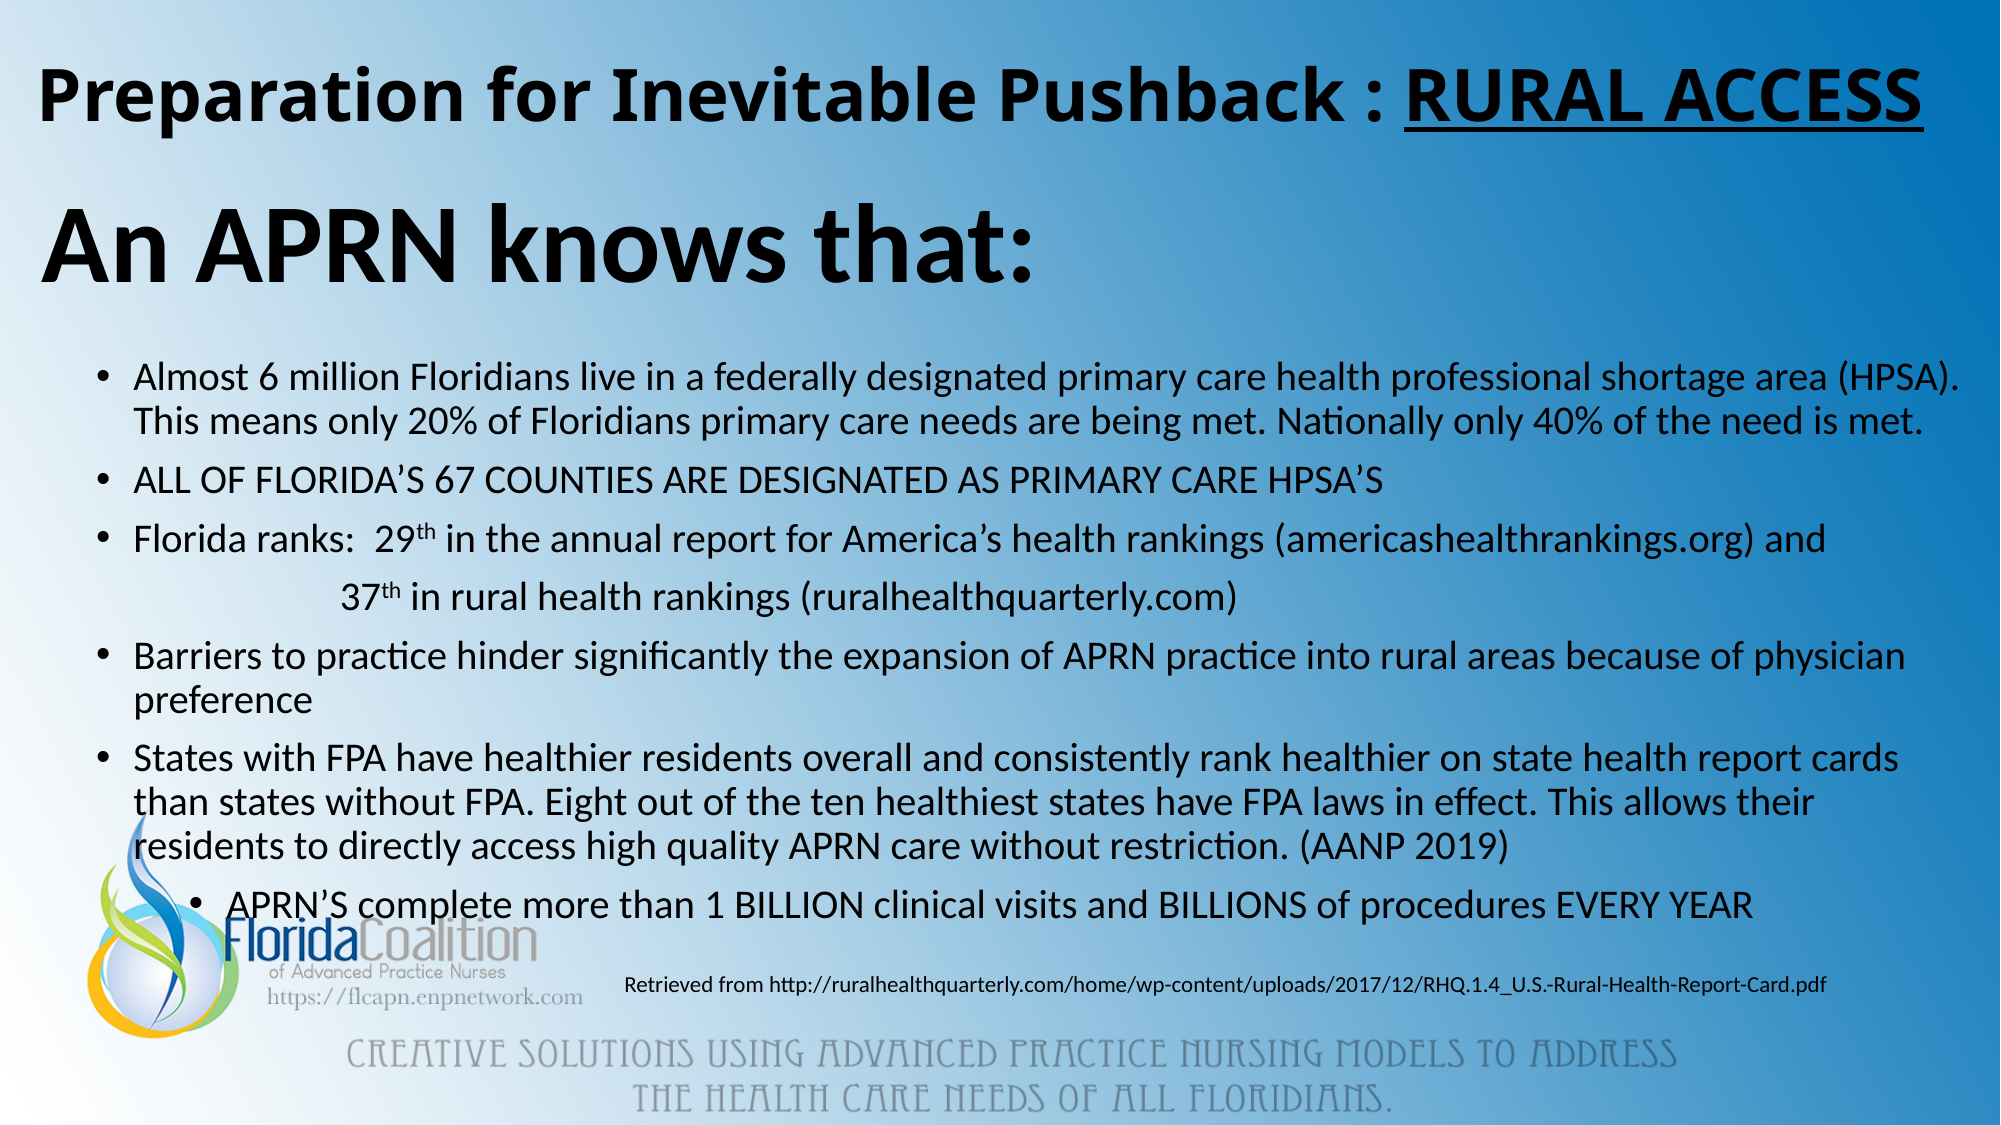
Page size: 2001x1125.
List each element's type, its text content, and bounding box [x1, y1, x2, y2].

text_box An APRN knows that: [26, 162, 1054, 313]
title Preparation for Inevitable Pushback : RURAL ACCESS [21, 13, 1979, 183]
list Almost 6 million Floridians live in a federally designated primary care health professional shortage area (HPSA). This means only 20% of Floridians primary care needs are being met. Nationally only 40% of the need is met. ALL OF FLORIDA’S 67 COUNTIES ARE DESIGNATED AS PRIMARY CARE HPSA’S Florida ranks: 29th in the annual report for America’s health rankings (americashealthrankings.org) and 37th in rural health rankings (ruralhealthquarterly.com) Barriers to practice hinder significantly the expansion of APRN practice into rural areas because of physician preference States with FPA have healthier residents overall and consistently rank healthier on state health report cards than states without FPA. Eight out of the ten healthiest states have FPA laws in effect. This allows their residents to directly access high quality APRN care without restriction. (AANP 2019) APRN’S complete more than 1 BILLION clinical visits and BILLIONS of procedures EVERY YEAR [80, 348, 1979, 945]
text_box Retrieved from http://ruralhealthquarterly.com/home/wp-content/uploads/2017/12/RHQ.1.4_U.S.-Rural-Health-Report-Card.pdf [609, 962, 1913, 1005]
picture [0, 0, 2000, 1125]
